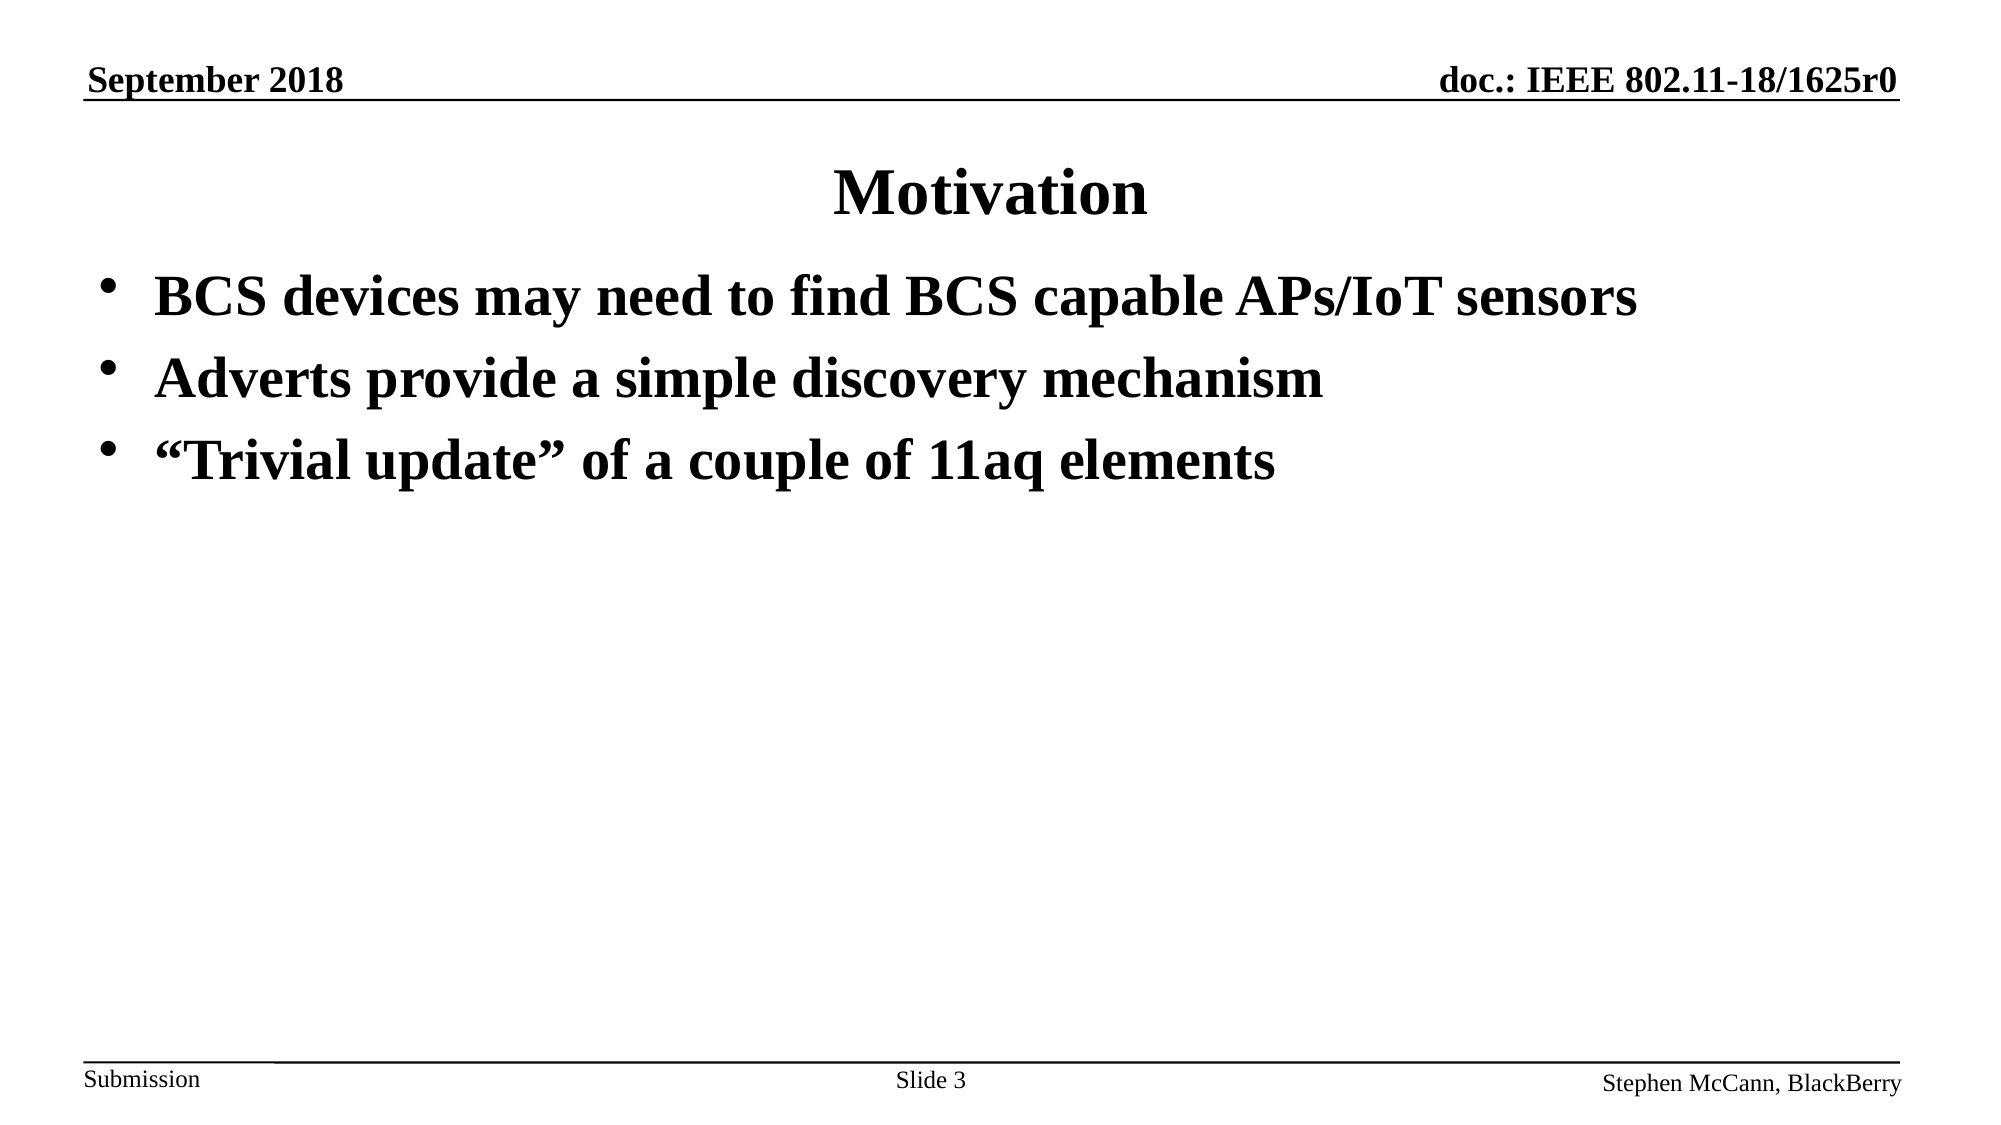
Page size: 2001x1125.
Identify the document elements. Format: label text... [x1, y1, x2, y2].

list BCS devices may need to find BCS capable APs/IoT sensors Adverts provide a simple discovery mechanism “Trivial update” of a couple of 11aq elements [83, 249, 1900, 950]
title Motivation [83, 112, 1900, 249]
